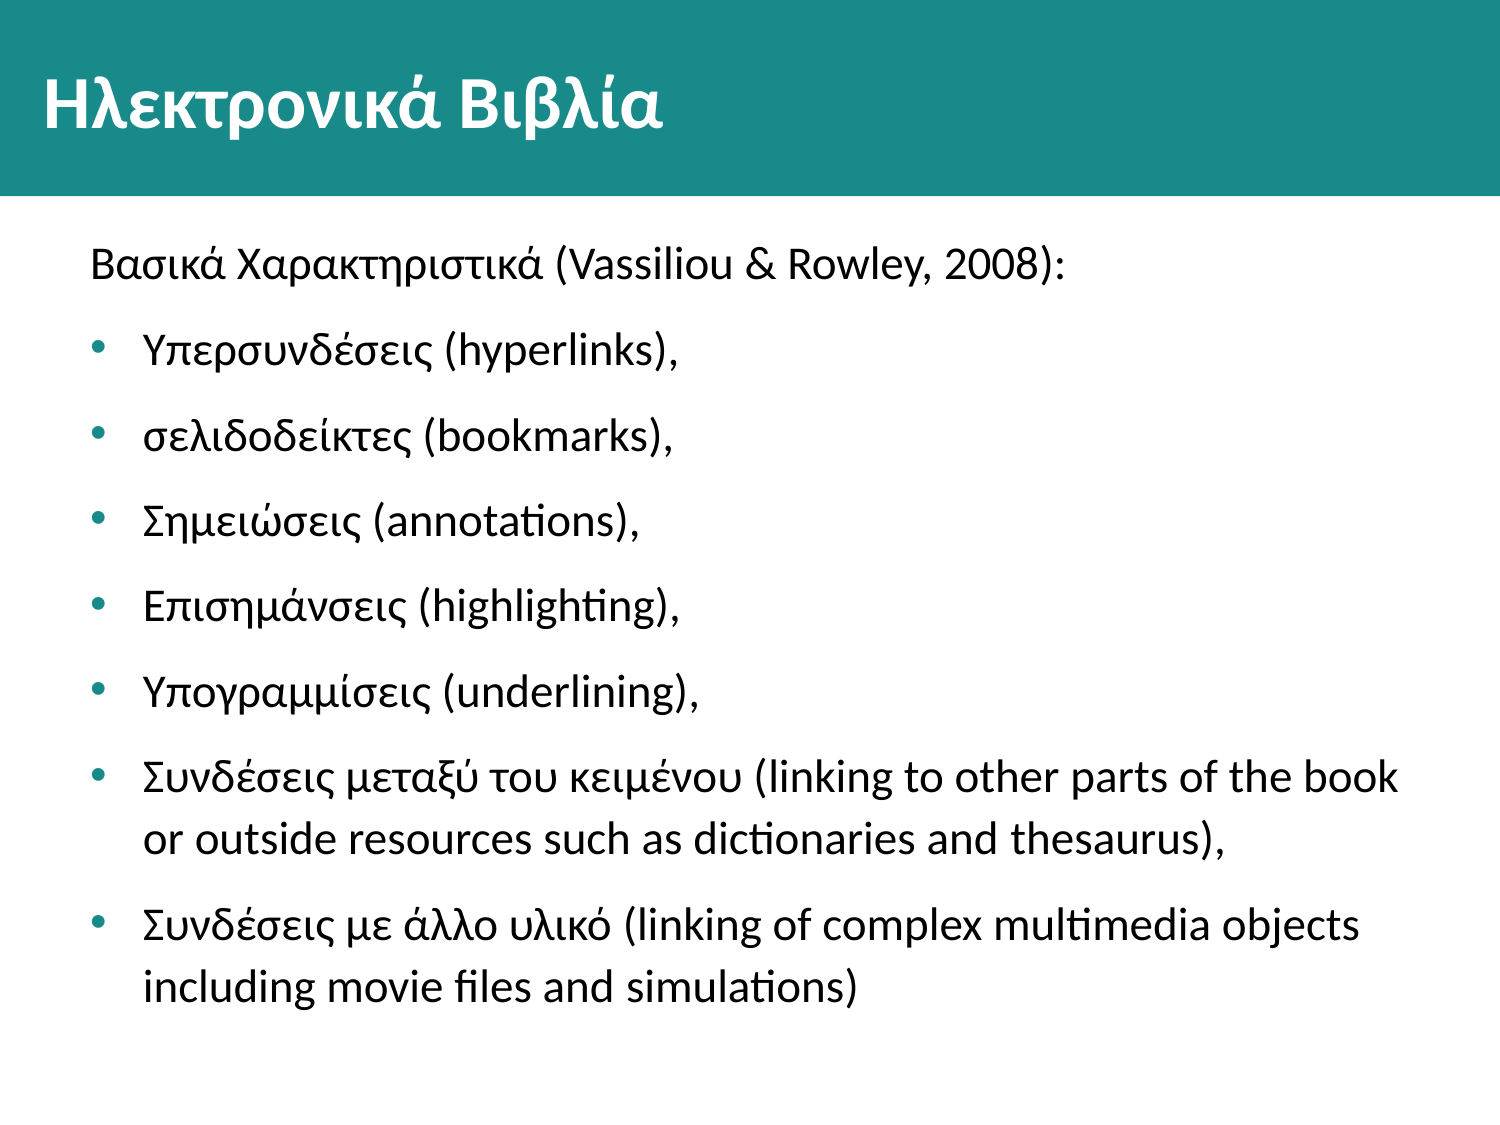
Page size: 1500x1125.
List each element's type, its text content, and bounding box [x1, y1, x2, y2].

title Ηλεκτρονικά Βιβλία [0, 0, 1500, 197]
list Βασικά Χαρακτηριστικά (Vassiliou & Rowley, 2008): Υπερσυνδέσεις (hyperlinks), σελιδοδείκτες (bookmarks), Σημειώσεις (annotations), Επισημάνσεις (highlighting), Υπογραμμίσεις (underlining), Συνδέσεις μεταξύ του κειμένου (linking to other parts of the book or outside resources such as dictionaries and thesaurus), Συνδέσεις με άλλο υλικό (linking of complex multimedia objects including movie files and simulations) [75, 219, 1425, 1024]
